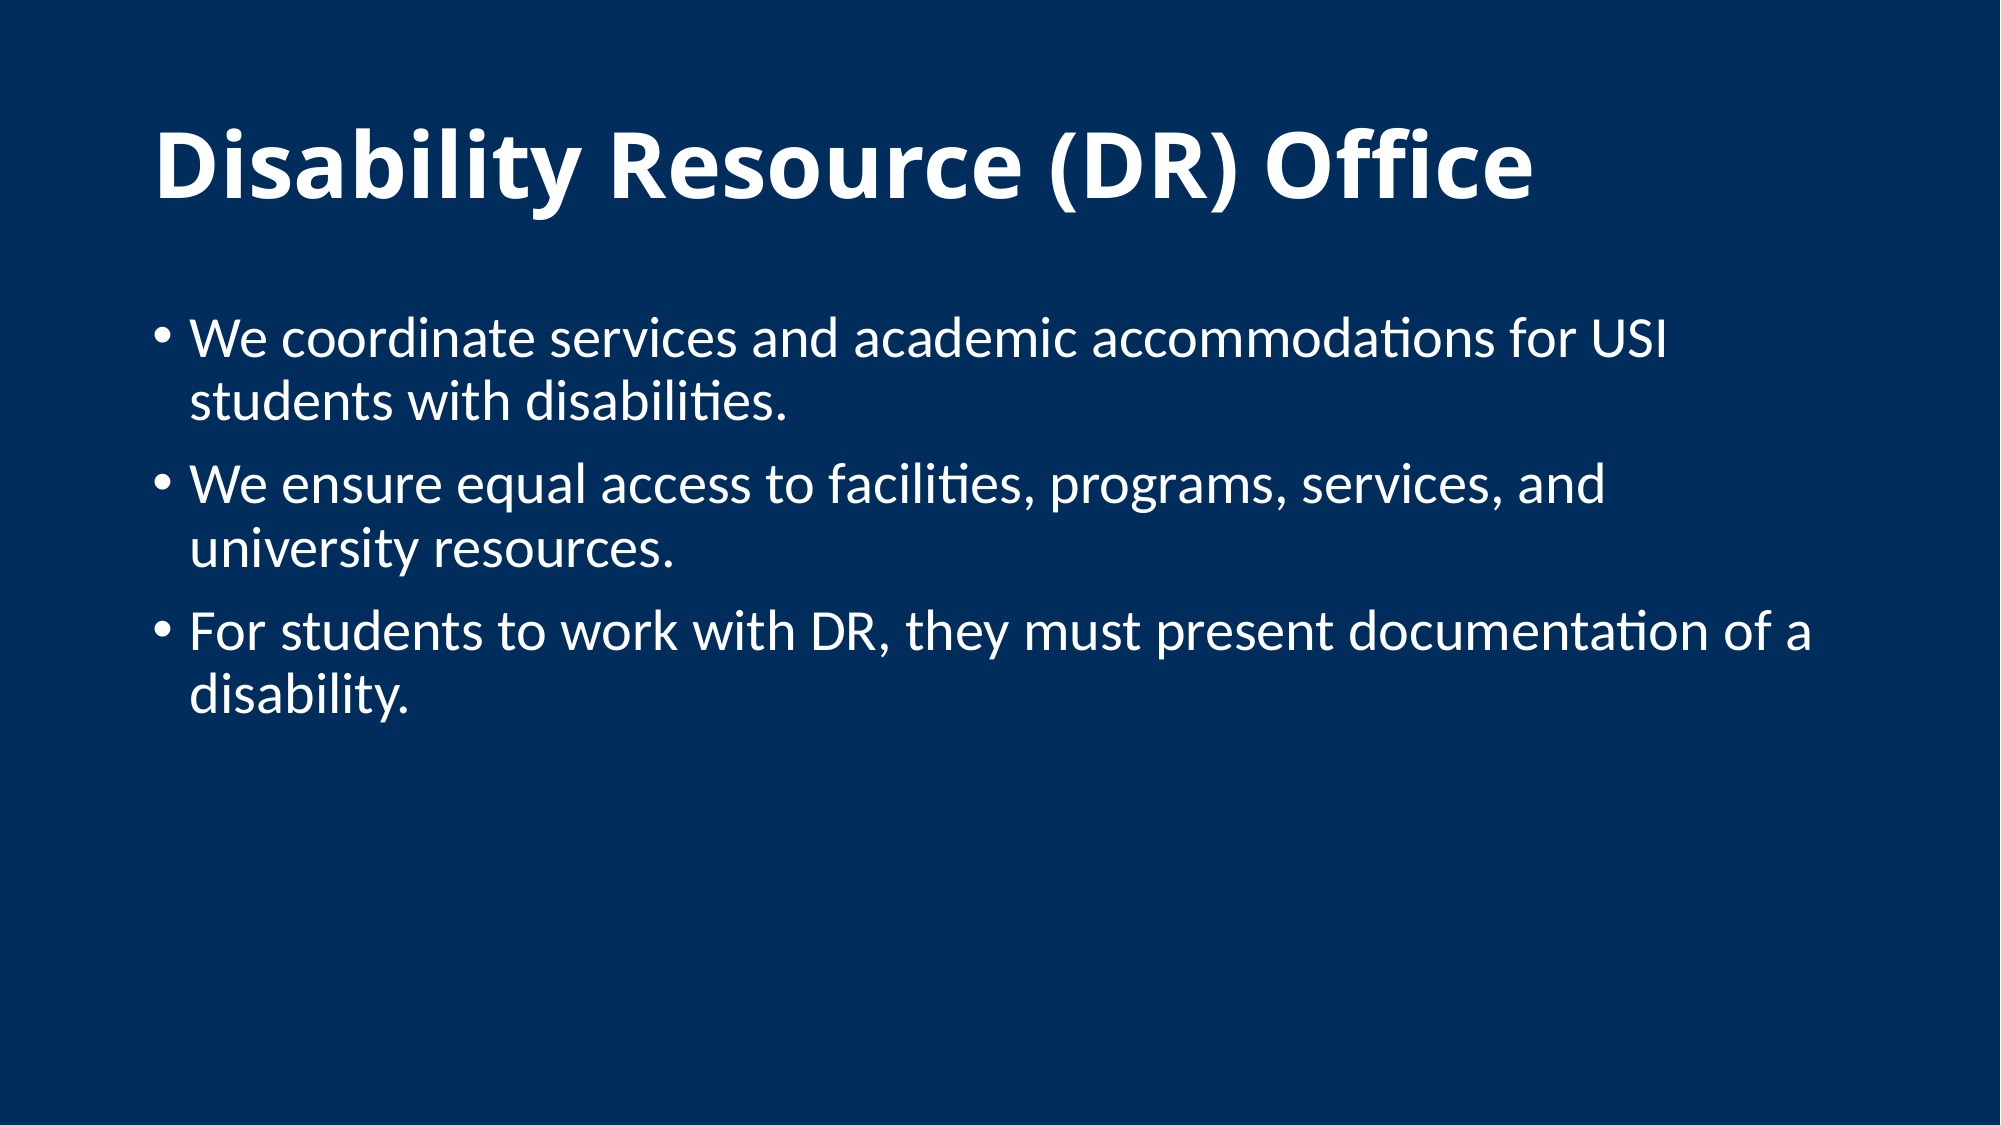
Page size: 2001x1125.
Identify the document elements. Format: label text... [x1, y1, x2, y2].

title Disability Resource (DR) Office [137, 59, 1863, 278]
list We coordinate services and academic accommodations for USI students with disabilities. We ensure equal access to facilities, programs, services, and university resources. For students to work with DR, they must present documentation of a disability. [137, 299, 1863, 1014]
